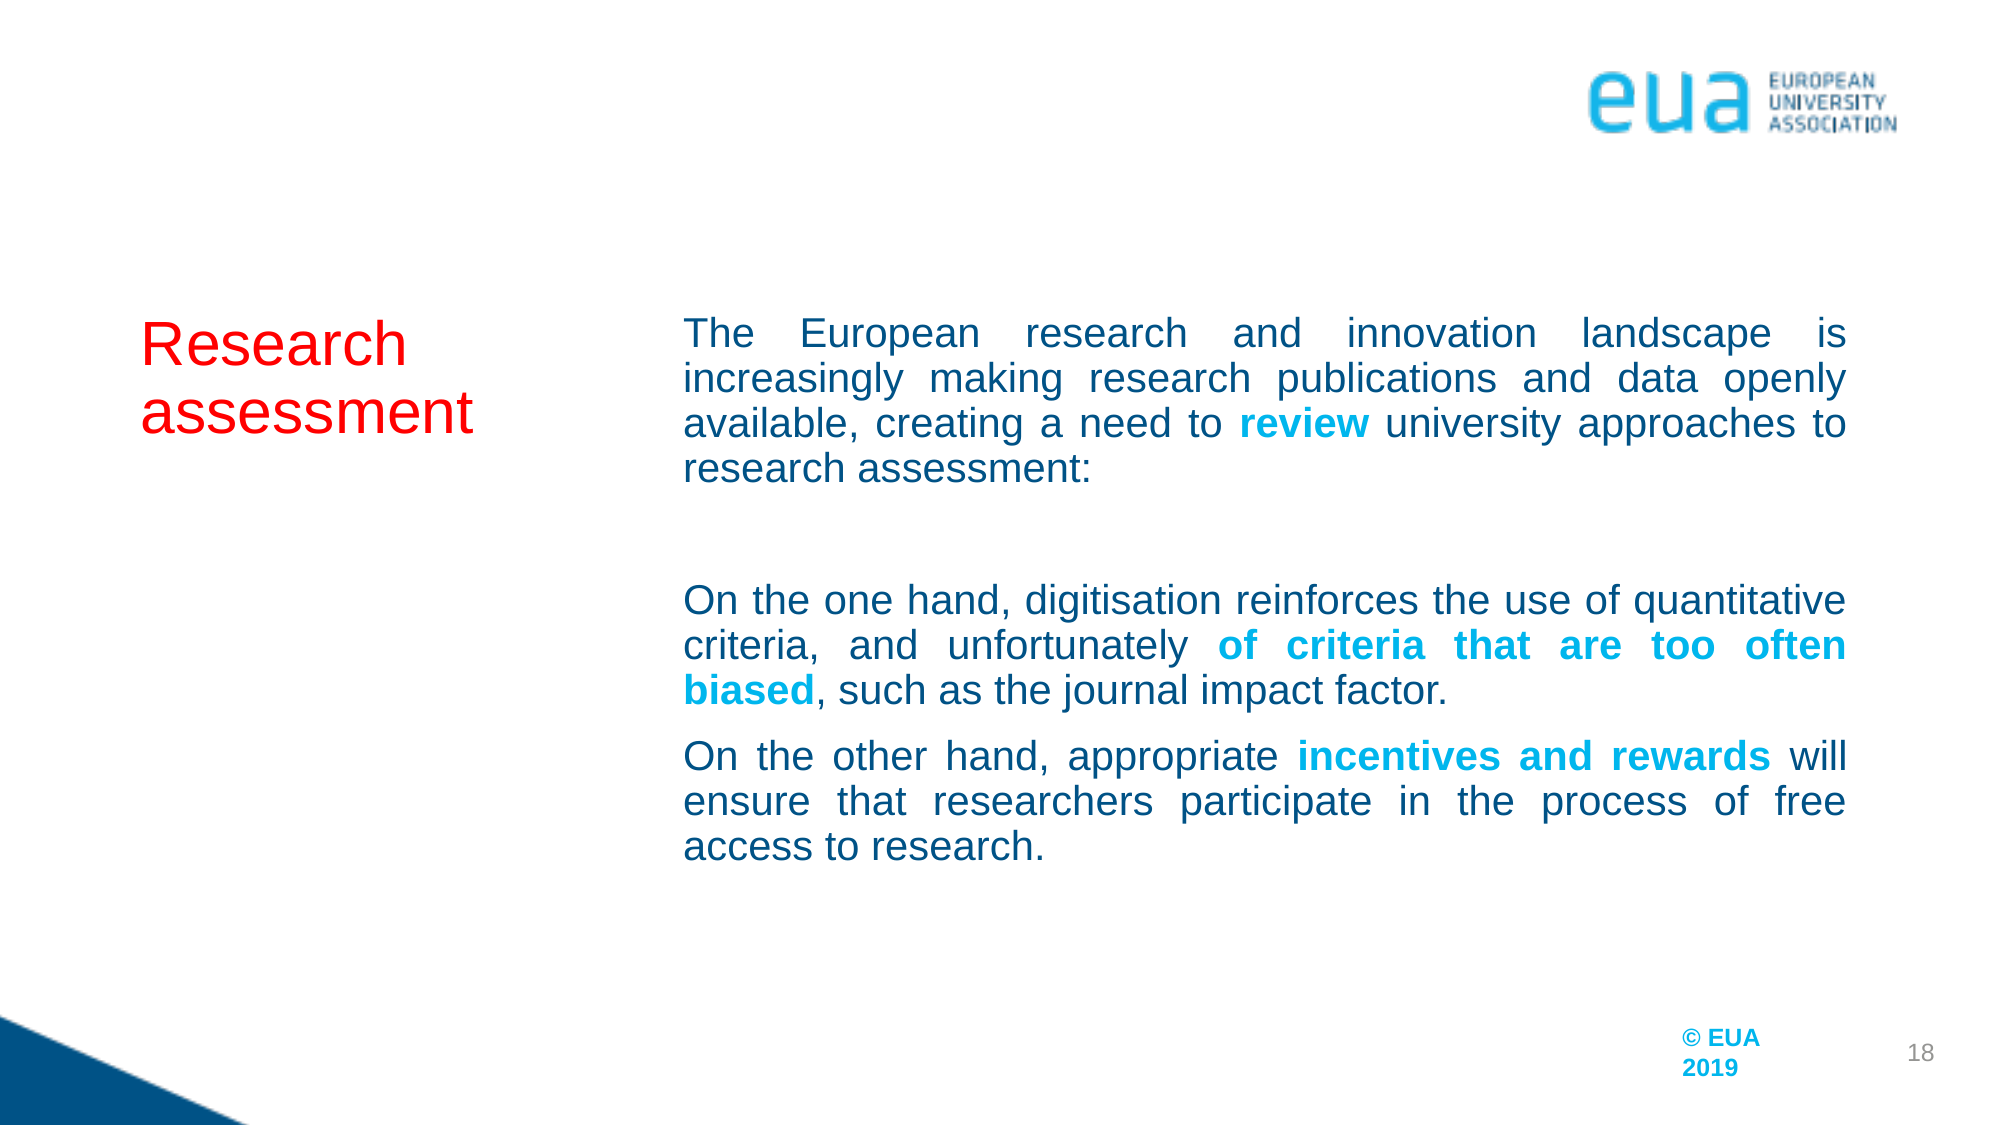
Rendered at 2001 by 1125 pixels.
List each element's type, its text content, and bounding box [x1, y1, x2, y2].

list Research assessment [125, 304, 615, 802]
list The European research and innovation landscape is increasingly making research publications and data openly available, creating a need to review university approaches to research assessment: On the one hand, digitisation reinforces the use of quantitative criteria, and unfortunately of criteria that are too often biased, such as the journal impact factor. On the other hand, appropriate incentives and rewards will ensure that researchers participate in the process of free access to research. [668, 304, 1863, 1001]
slide_number 18 [1860, 1021, 1950, 1082]
